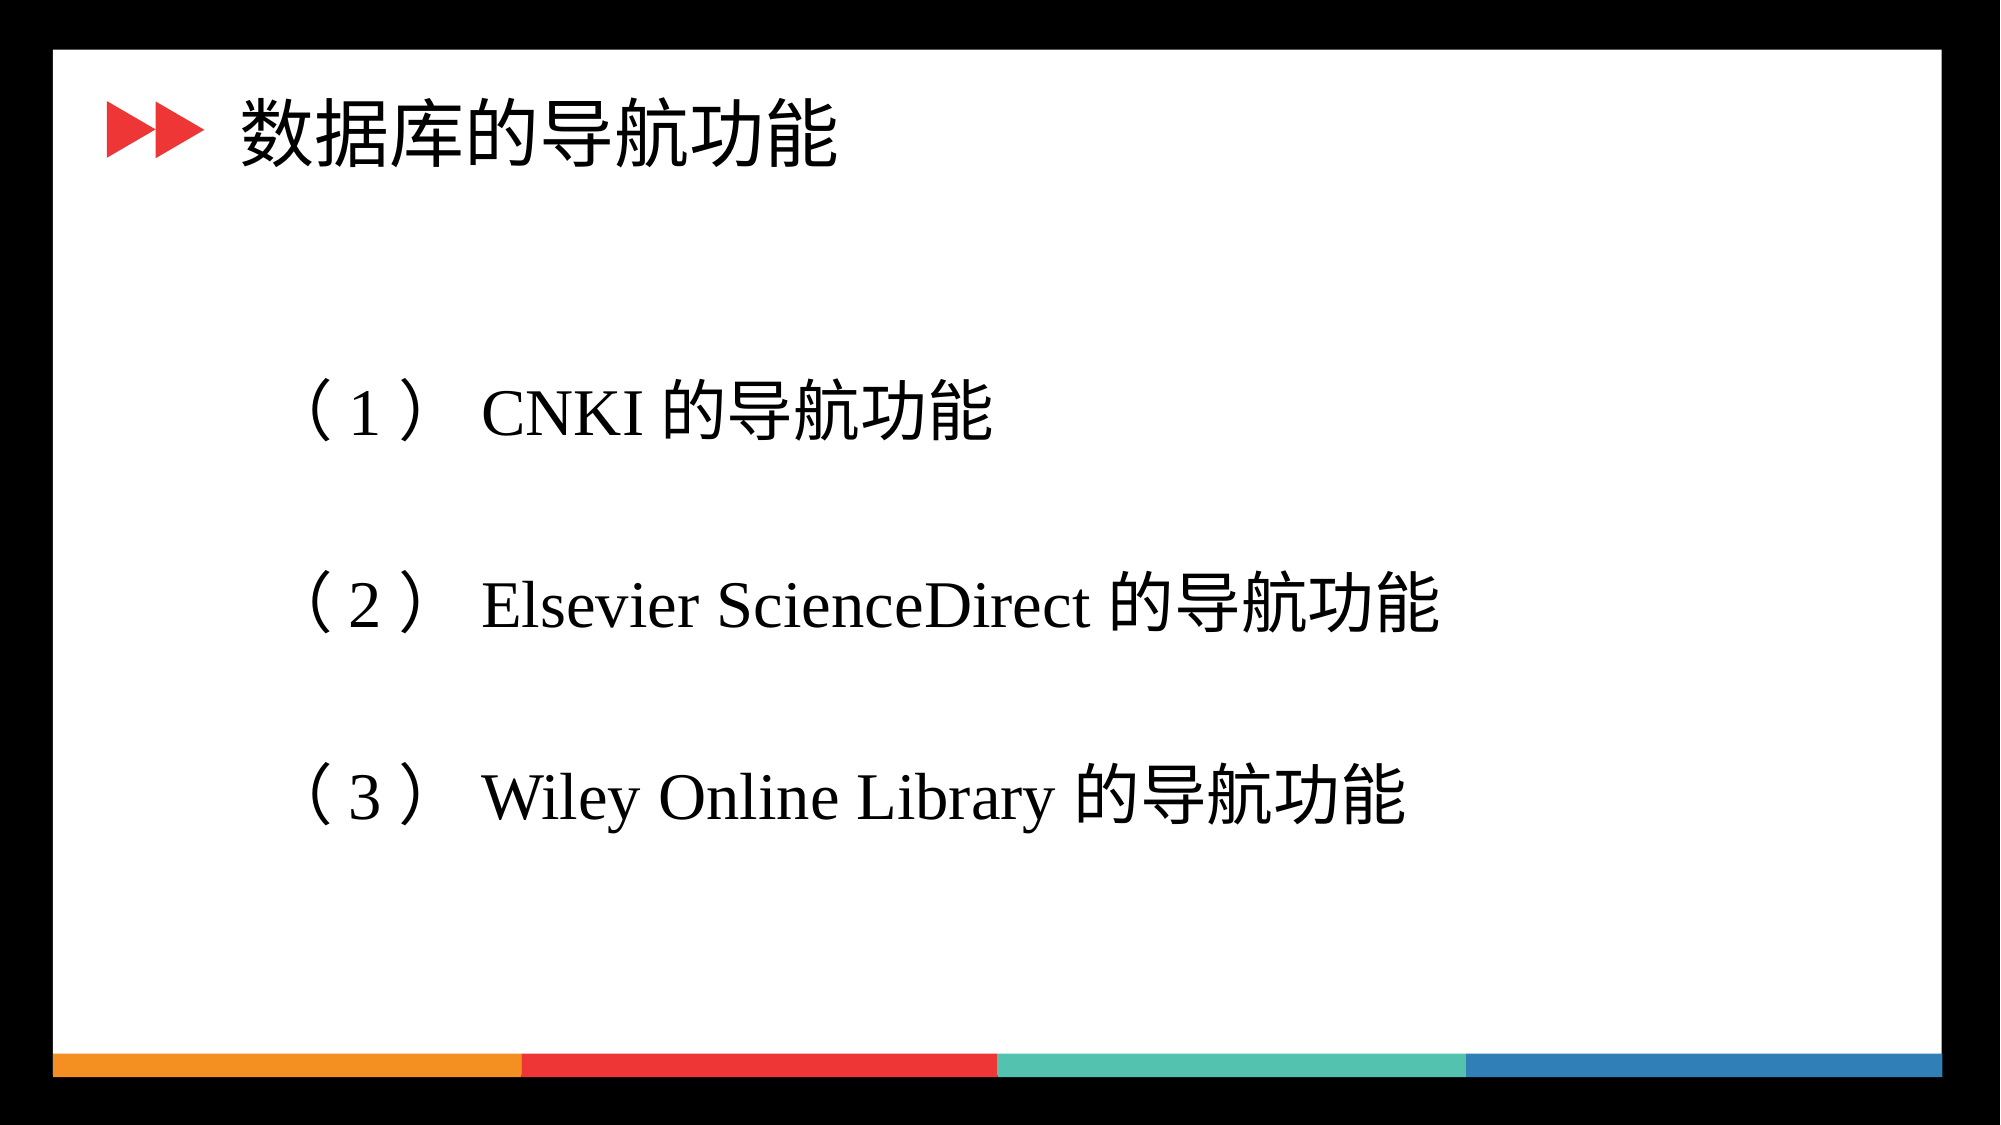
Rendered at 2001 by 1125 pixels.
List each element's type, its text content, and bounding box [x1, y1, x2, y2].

text_box 数据库的导航功能 [225, 79, 1365, 185]
text_box [106, 100, 155, 158]
text_box [155, 101, 205, 159]
text_box （1）CNKI的导航功能 （2）Elsevier ScienceDirect的导航功能 （3）Wiley Online Library的导航功能 [251, 249, 1682, 840]
